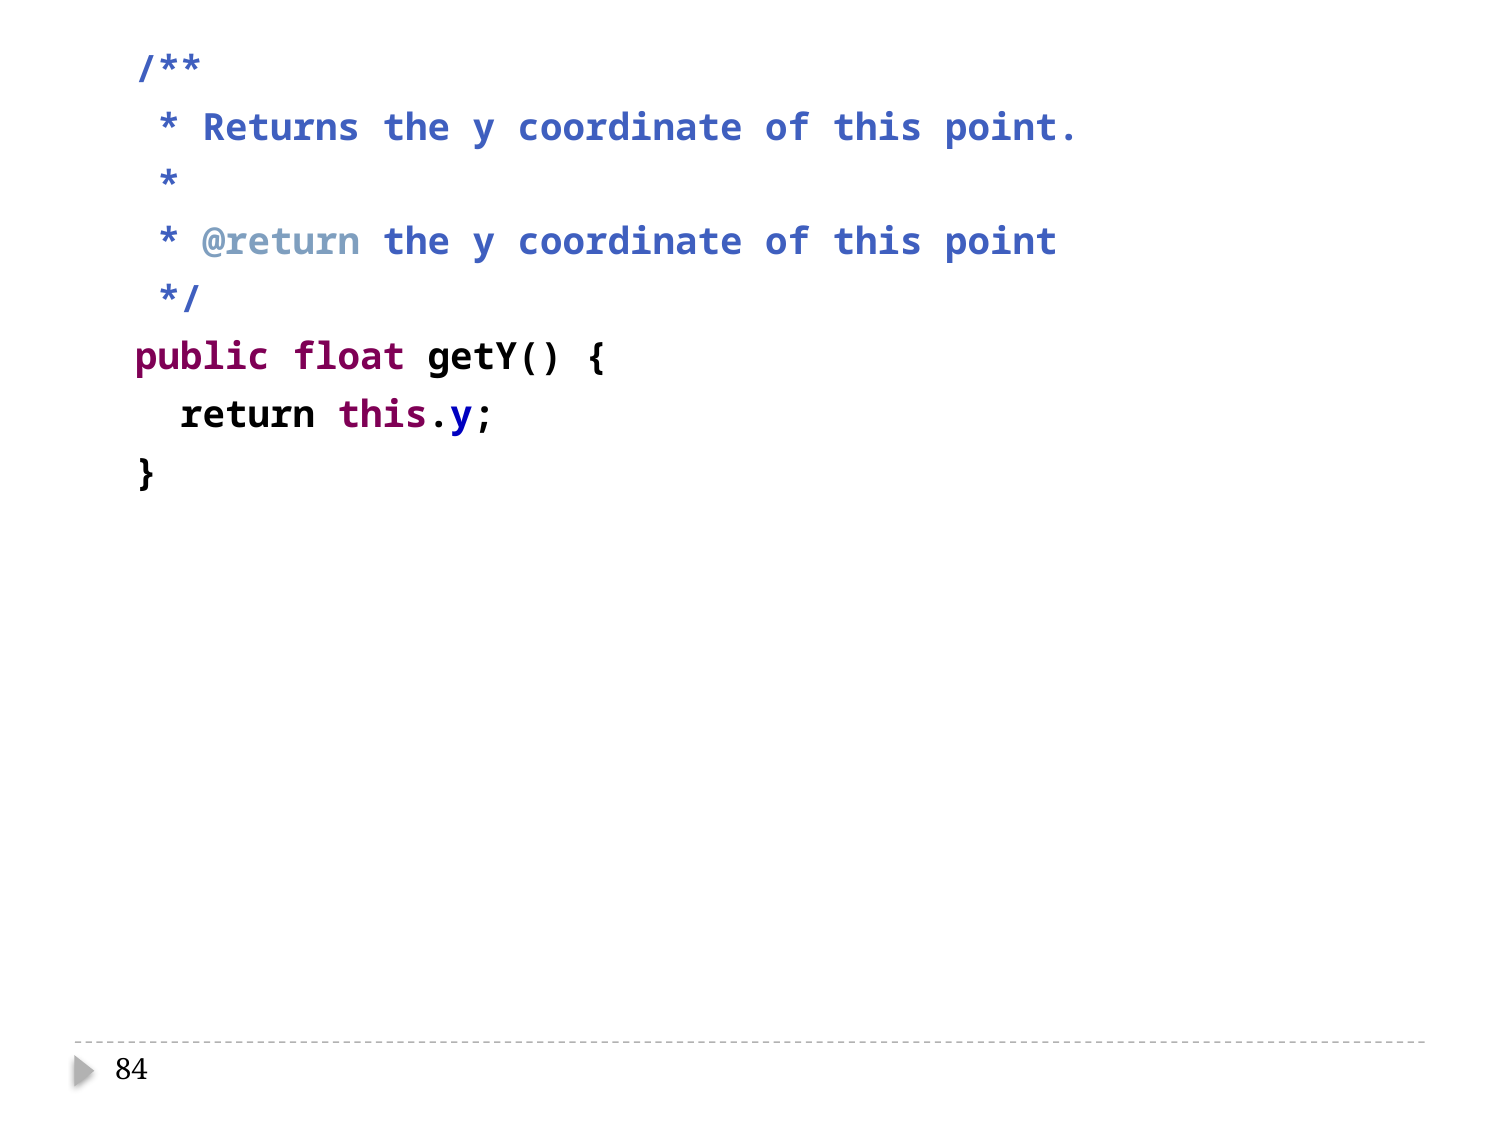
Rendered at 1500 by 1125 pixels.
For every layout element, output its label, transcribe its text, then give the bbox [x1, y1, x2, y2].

slide_number 84 [100, 1042, 426, 1103]
list /** * Returns the y coordinate of this point. * * @return the y coordinate of this point */ public float getY() { return this.y; } [74, 37, 1426, 1011]
